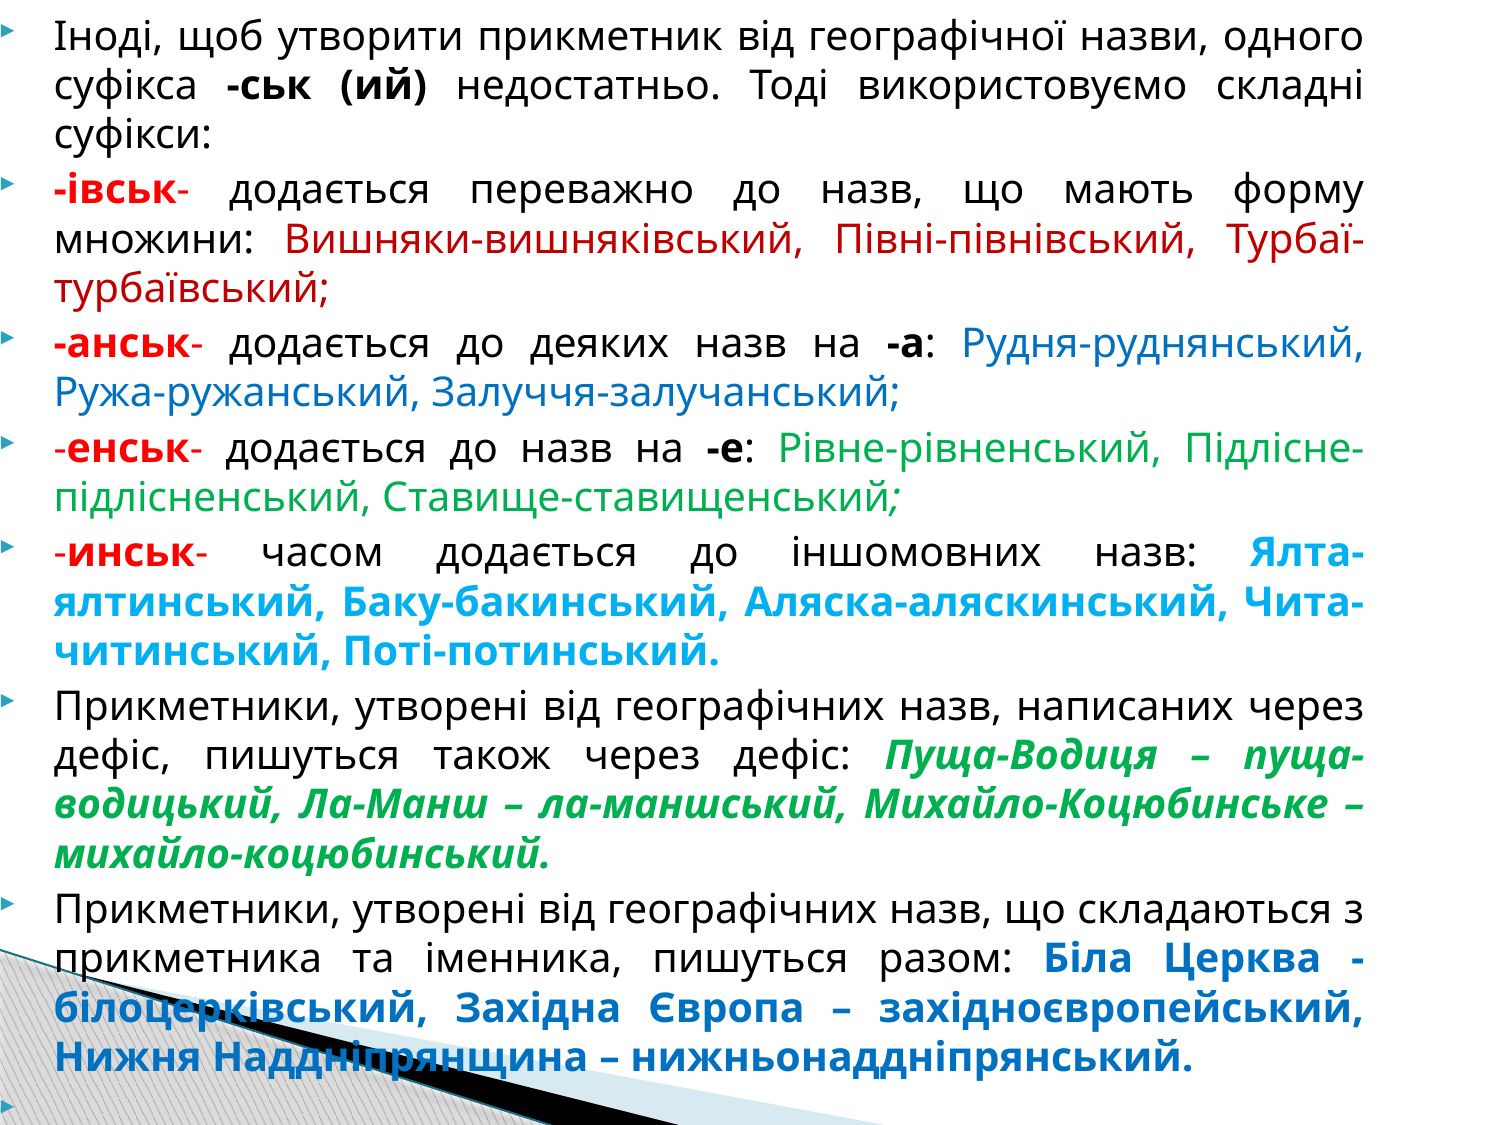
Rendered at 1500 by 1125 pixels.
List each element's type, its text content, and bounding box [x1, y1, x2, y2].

list Іноді, щоб утворити прикметник від географічної назви, одного суфікса -ськ (ий) недостатньо. Тоді використовуємо складні суфікси: -івськ- додається переважно до назв, що мають форму множини: Вишняки-вишняківський, Півні-півнівський, Турбаї-турбаївський; -анськ- додається до деяких назв на -а: Рудня-руднянський, Ружа-ружанський, Залуччя-залучанський; -енськ- додається до назв на -е: Рівне-рівненський, Підлісне-підлісненський, Ставище-ставищенський; -инськ- часом додається до іншомовних назв: Ялта-ялтинський, Баку-бакинський, Аляска-аляскинський, Чита-читинський, Поті-потинський. Прикметники, утворені від географічних назв, написаних через дефіс, пишуться також через дефіс: Пуща-Водиця – пуща-водицький, Ла-Манш – ла-маншський, Михайло-Коцюбинське – михайло-коцюбинський. Прикметники, утворені від географічних назв, що складаються з прикметника та іменника, пишуться разом: Біла Церква - білоцерківський, Західна Європа – західноєвропейський, Нижня Наддніпрянщина – нижньонаддніпрянський. [0, 1, 1380, 1125]
